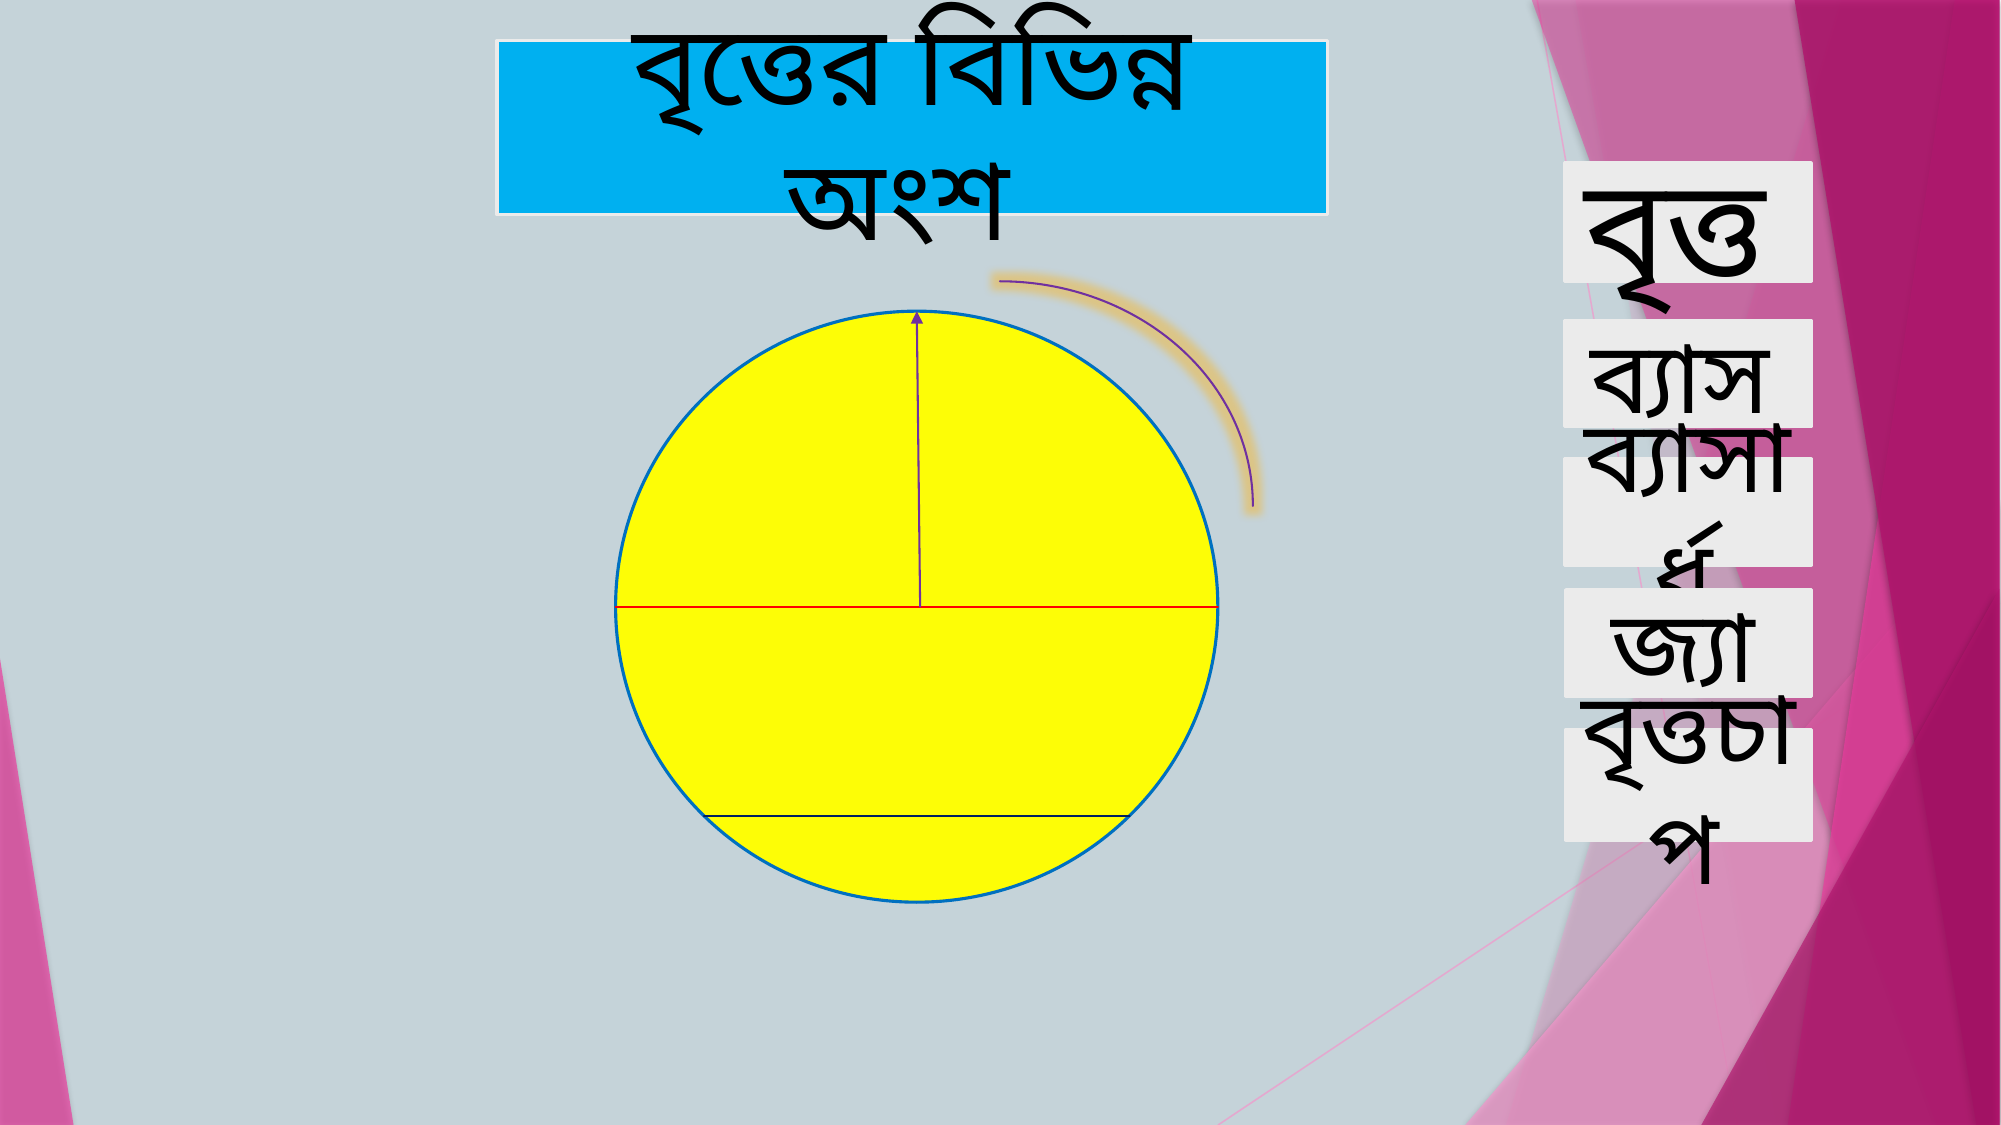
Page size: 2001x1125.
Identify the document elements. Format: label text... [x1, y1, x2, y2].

text_box বৃত্তচাপ [1564, 728, 1813, 842]
text_box বৃত্ত [1563, 161, 1813, 283]
text_box ব্যাসার্ধ [1563, 457, 1813, 567]
text_box [614, 309, 1220, 609]
text_box [712, 826, 1121, 904]
text_box ব্যাস [1563, 319, 1813, 428]
text_box বৃত্তের বিভিন্ন অংশ [495, 39, 1329, 216]
text_box [614, 611, 1220, 817]
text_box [916, 310, 921, 608]
text_box জ্যা [1564, 588, 1813, 698]
text_box [998, 280, 1254, 508]
